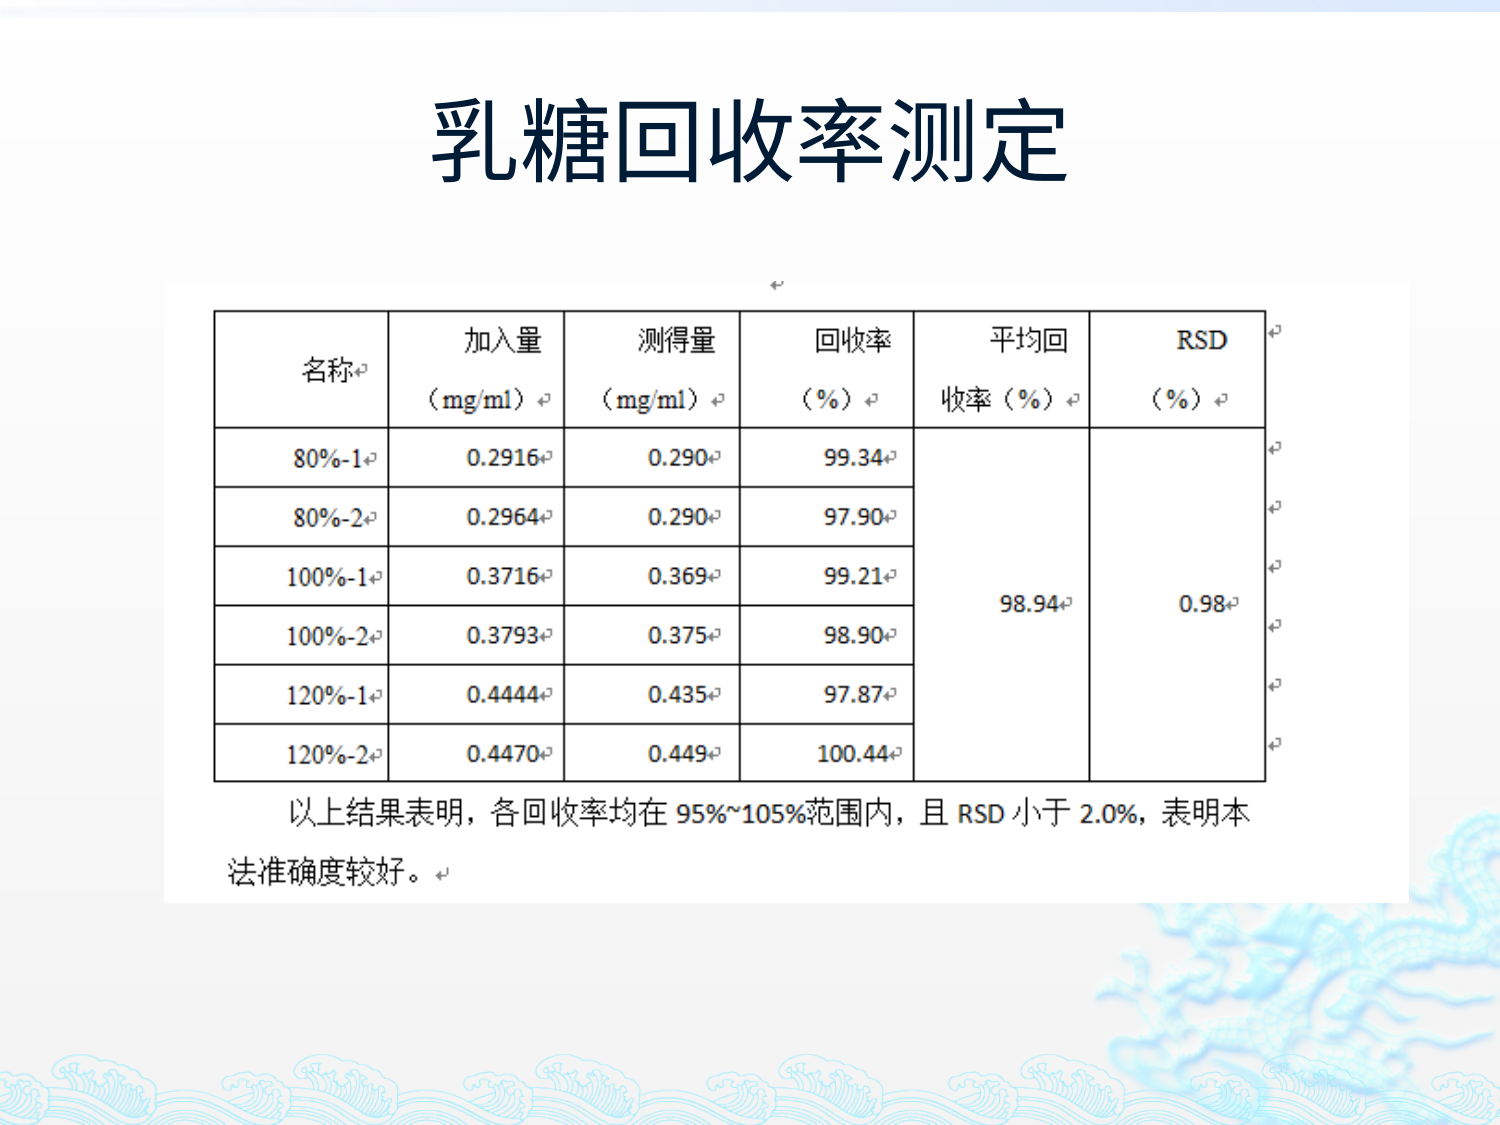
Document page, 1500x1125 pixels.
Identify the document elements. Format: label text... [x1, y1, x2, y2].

title 乳糖回收率测定 [75, 45, 1425, 233]
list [163, 280, 1409, 903]
